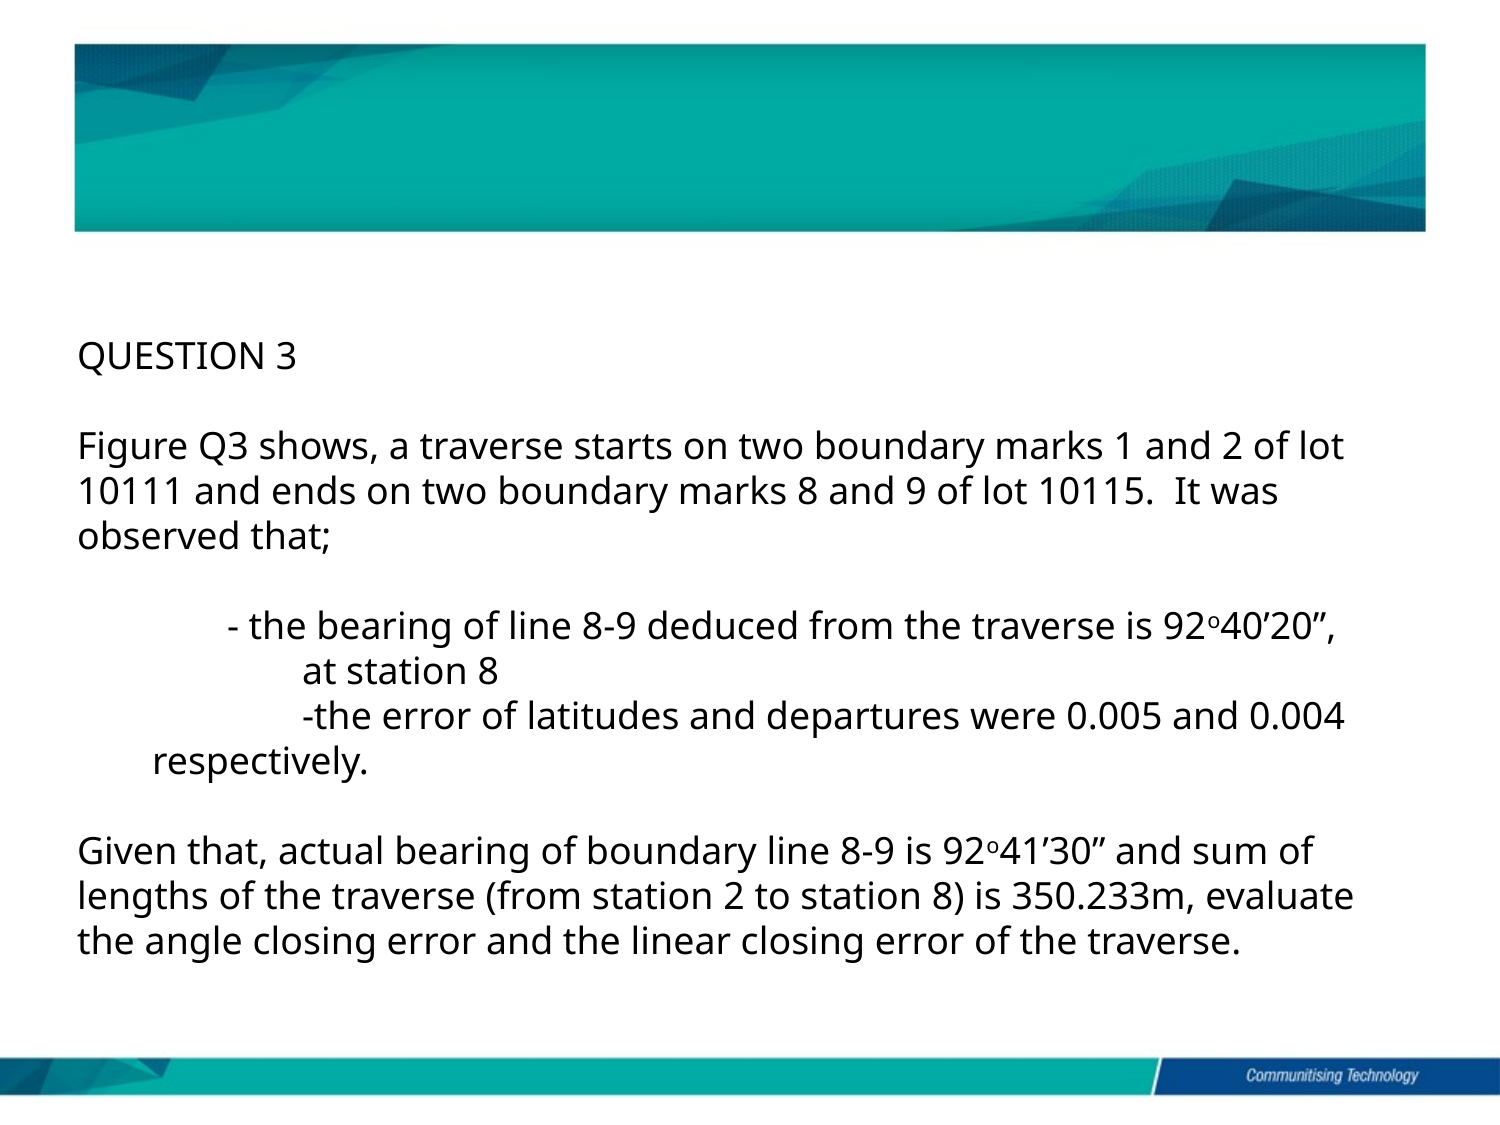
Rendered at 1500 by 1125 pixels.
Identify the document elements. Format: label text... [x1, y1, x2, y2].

text_box QUESTION 3 Figure Q3 shows, a traverse starts on two boundary marks 1 and 2 of lot 10111 and ends on two boundary marks 8 and 9 of lot 10115. It was observed that; - the bearing of line 8-9 deduced from the traverse is 92o40’20”, at station 8 -the error of latitudes and departures were 0.005 and 0.004 respectively. Given that, actual bearing of boundary line 8-9 is 92o41’30” and sum of lengths of the traverse (from station 2 to station 8) is 350.233m, evaluate the angle closing error and the linear closing error of the traverse. [62, 324, 1425, 1015]
picture [0, 0, 1500, 1125]
